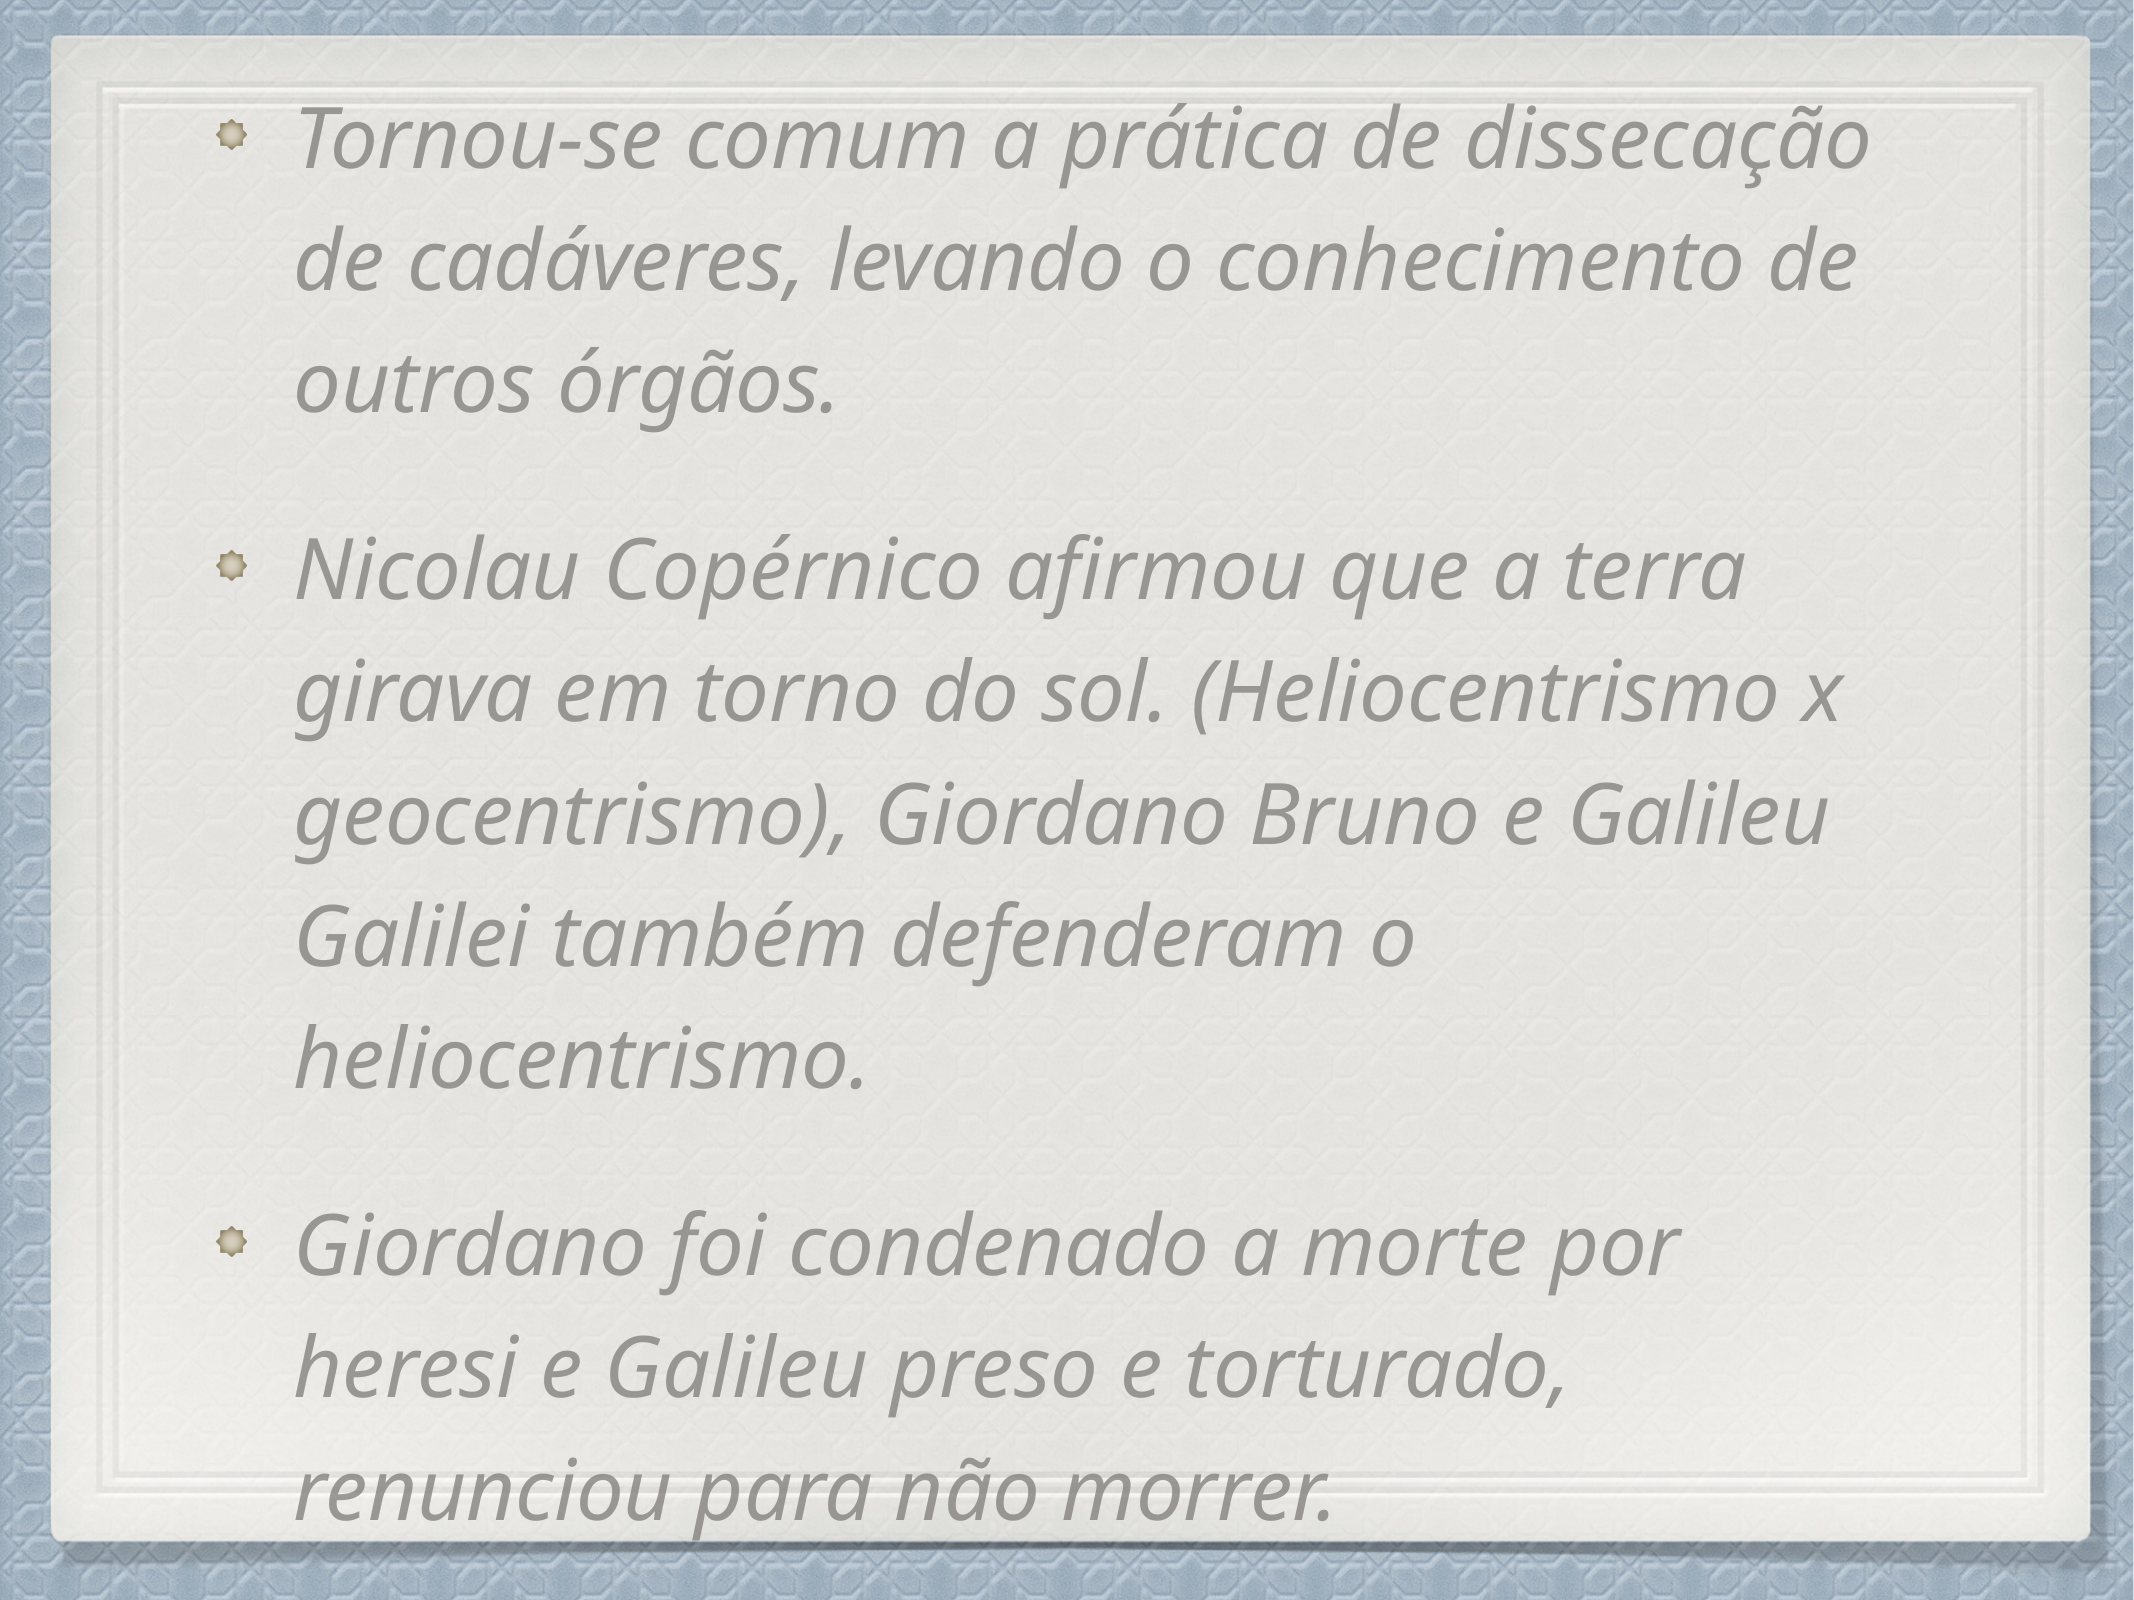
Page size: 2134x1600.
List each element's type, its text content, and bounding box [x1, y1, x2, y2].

picture [0, 0, 2134, 1600]
list Tornou-se comum a prática de dissecação de cadáveres, levando o conhecimento de outros órgãos. Nicolau Copérnico afirmou que a terra girava em torno do sol. (Heliocentrismo x geocentrismo), Giordano Bruno e Galileu Galilei também defenderam o heliocentrismo. Giordano foi condenado a morte por heresi e Galileu preso e torturado, renunciou para não morrer. [207, 134, 1926, 1466]
